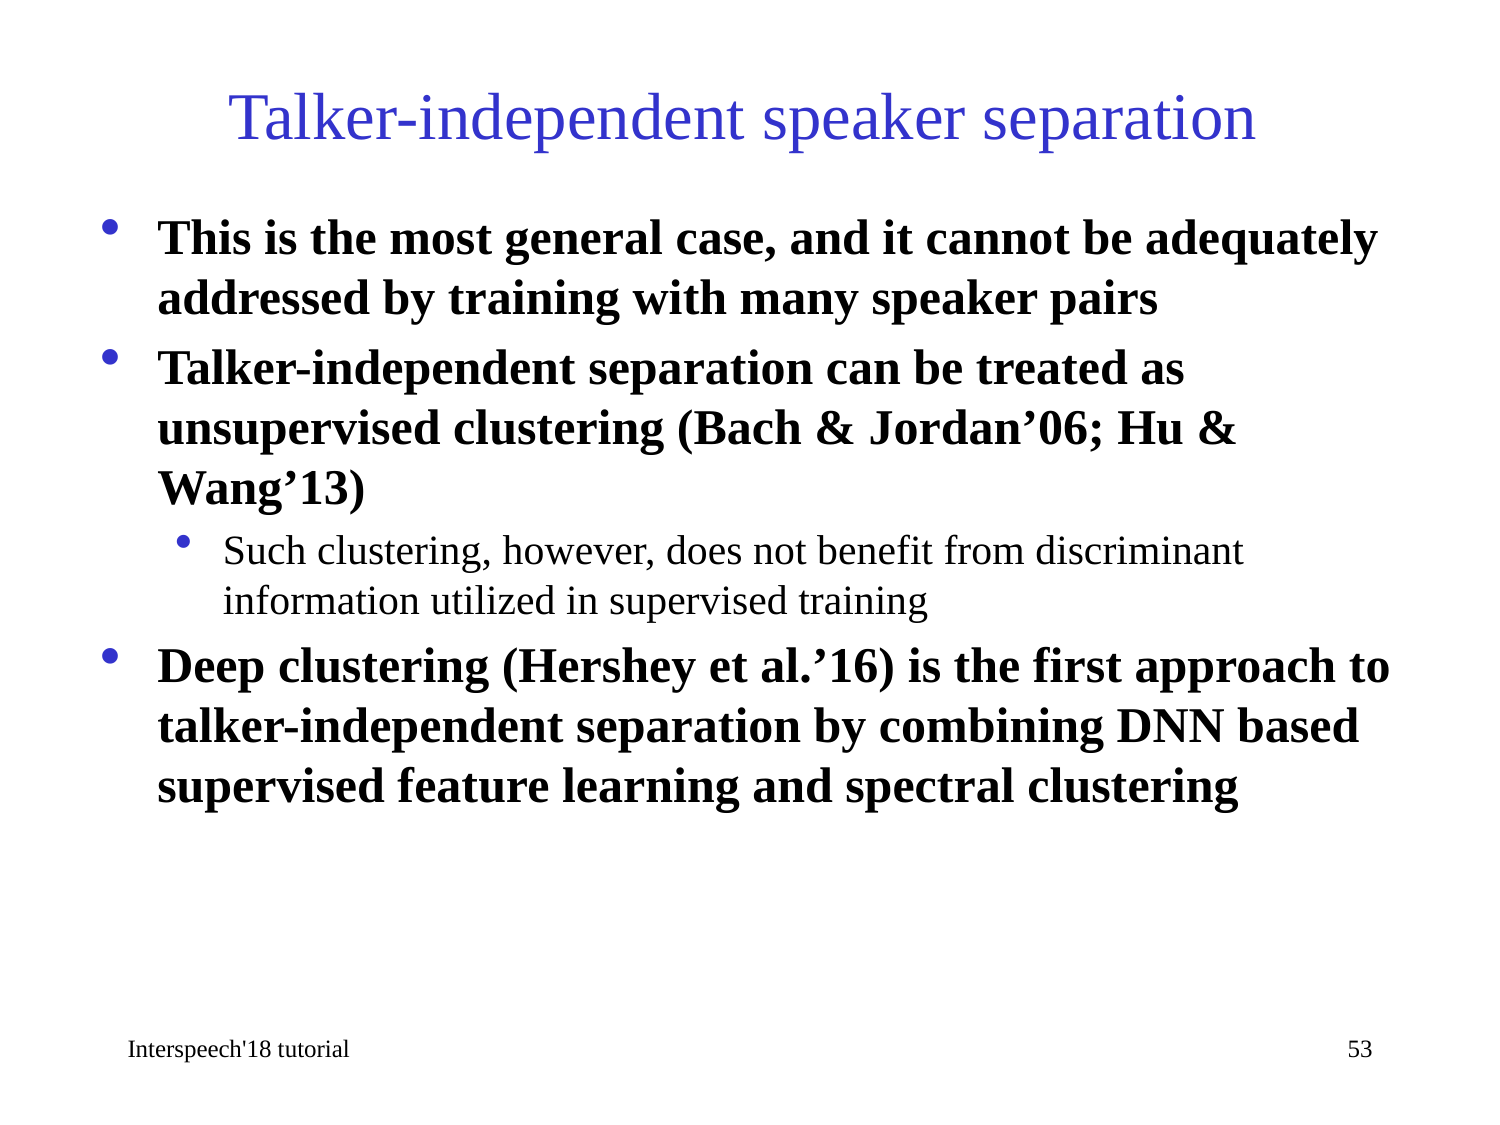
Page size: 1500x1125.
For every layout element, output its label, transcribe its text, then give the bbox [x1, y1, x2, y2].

list This is the most general case, and it cannot be adequately addressed by training with many speaker pairs Talker-independent separation can be treated as unsupervised clustering (Bach & Jordan’06; Hu & Wang’13) Such clustering, however, does not benefit from discriminant information utilized in supervised training Deep clustering (Hershey et al.’16) is the first approach to talker-independent separation by combining DNN based supervised feature learning and spectral clustering [85, 196, 1414, 952]
title Talker-independent speaker separation [87, 62, 1400, 163]
slide_number Interspeech'18 tutorial [112, 1024, 426, 1101]
slide_number 53 [1074, 1024, 1388, 1101]
